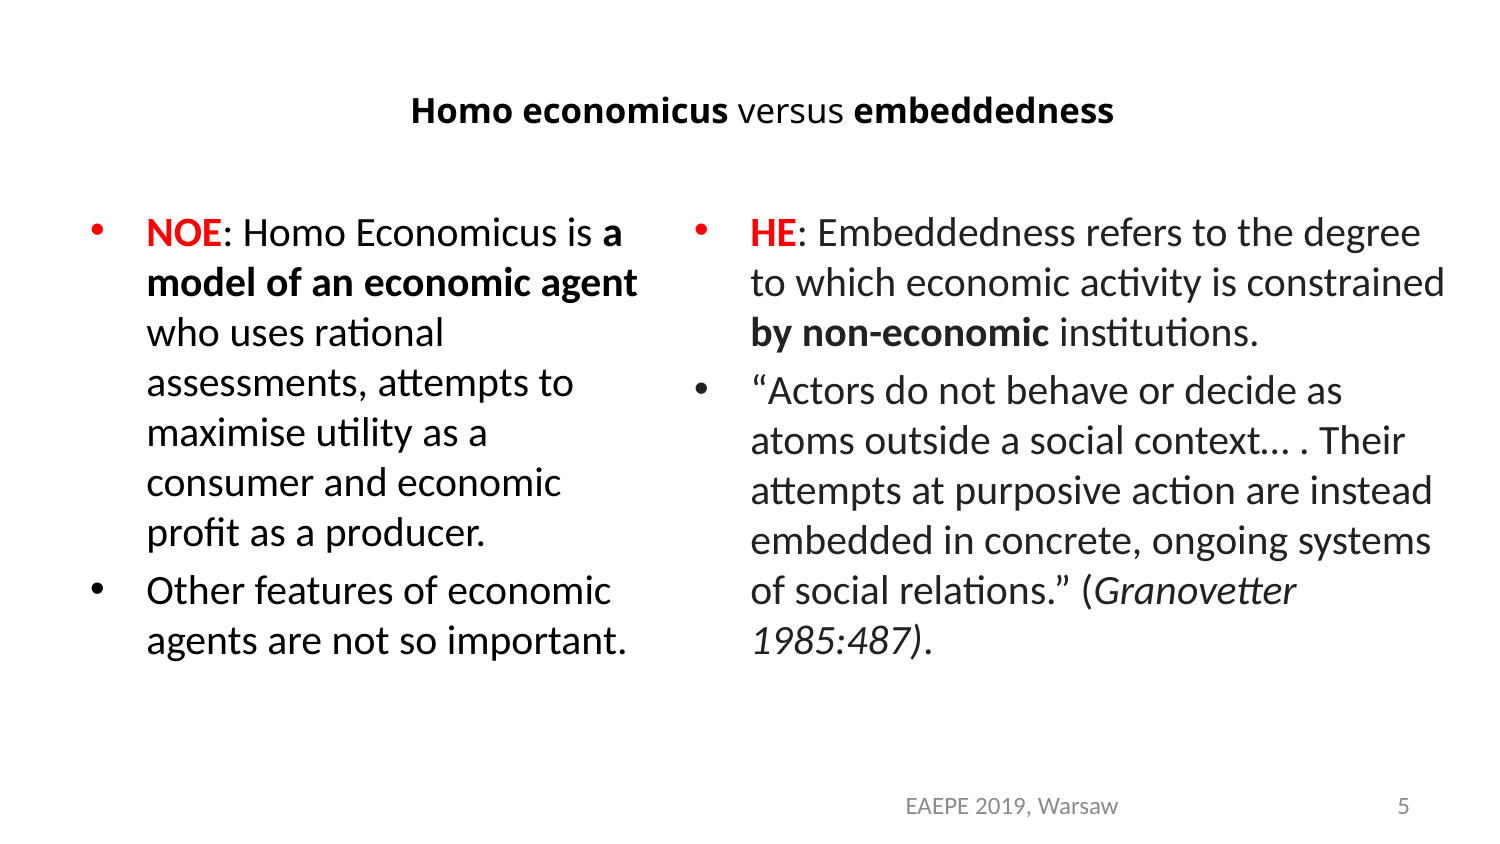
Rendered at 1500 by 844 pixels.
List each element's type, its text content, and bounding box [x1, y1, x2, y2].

slide_number 5 [1074, 782, 1425, 827]
title Homo economicus versus embeddedness [75, 33, 1425, 175]
list HE: Embeddedness refers to the degree to which economic activity is constrained by non-economic institutions. “Actors do not behave or decide as atoms outside a social context… . Their attempts at purposive action are instead embedded in concrete, ongoing systems of social relations.” (Granovetter 1985:487). [679, 196, 1471, 754]
footer EAEPE 2019, Warsaw [774, 782, 1074, 827]
list NOE: Homo Economicus is a model of an economic agent who uses rational assessments, attempts to maximise utility as a consumer and economic profit as a producer. Other features of economic agents are not so important. [75, 196, 679, 754]
